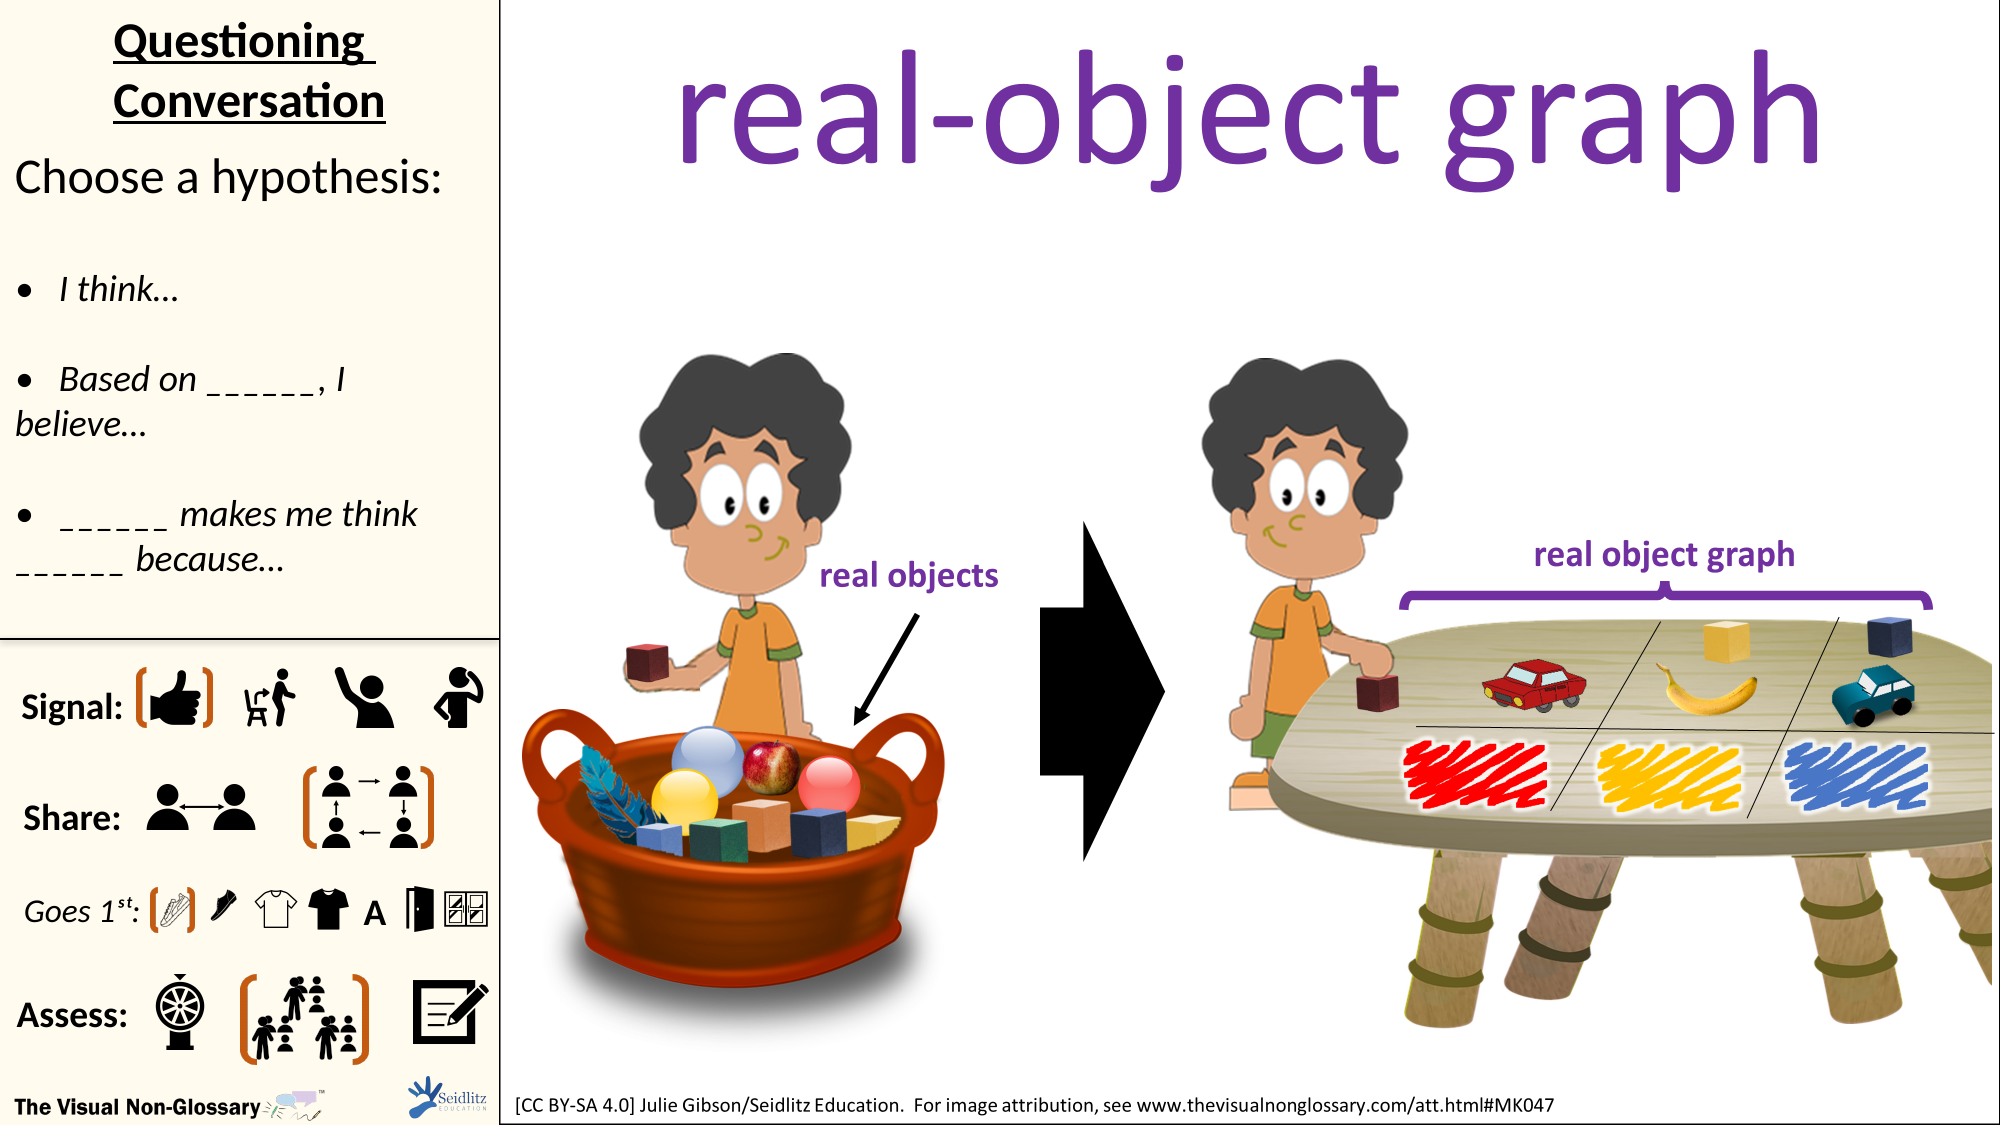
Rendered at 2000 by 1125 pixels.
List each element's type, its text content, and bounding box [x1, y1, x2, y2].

picture [413, 974, 490, 1051]
picture [403, 1073, 495, 1125]
picture [239, 667, 301, 728]
picture [149, 886, 196, 934]
picture [302, 766, 434, 850]
picture [145, 784, 257, 830]
picture [397, 886, 490, 932]
text_box Questioning Conversation [98, 0, 401, 135]
picture [239, 974, 370, 1066]
text_box • I think… • Based on ______, I believe… • ______ makes me think ______ because… [0, 211, 494, 587]
picture [499, 0, 2000, 1125]
text_box Choose a hypothesis: [0, 135, 494, 211]
text_box A [348, 880, 402, 941]
picture [305, 886, 352, 932]
picture [253, 886, 299, 932]
picture [334, 667, 395, 728]
picture [136, 667, 214, 728]
text_box Assess: [1, 982, 137, 1043]
picture [142, 974, 218, 1051]
text_box Share: [8, 785, 137, 846]
picture [0, 1084, 328, 1125]
text_box Goes 1ˢᵗ: [9, 881, 156, 937]
picture [202, 886, 241, 925]
picture [428, 667, 490, 728]
text_box Signal: [6, 674, 136, 735]
